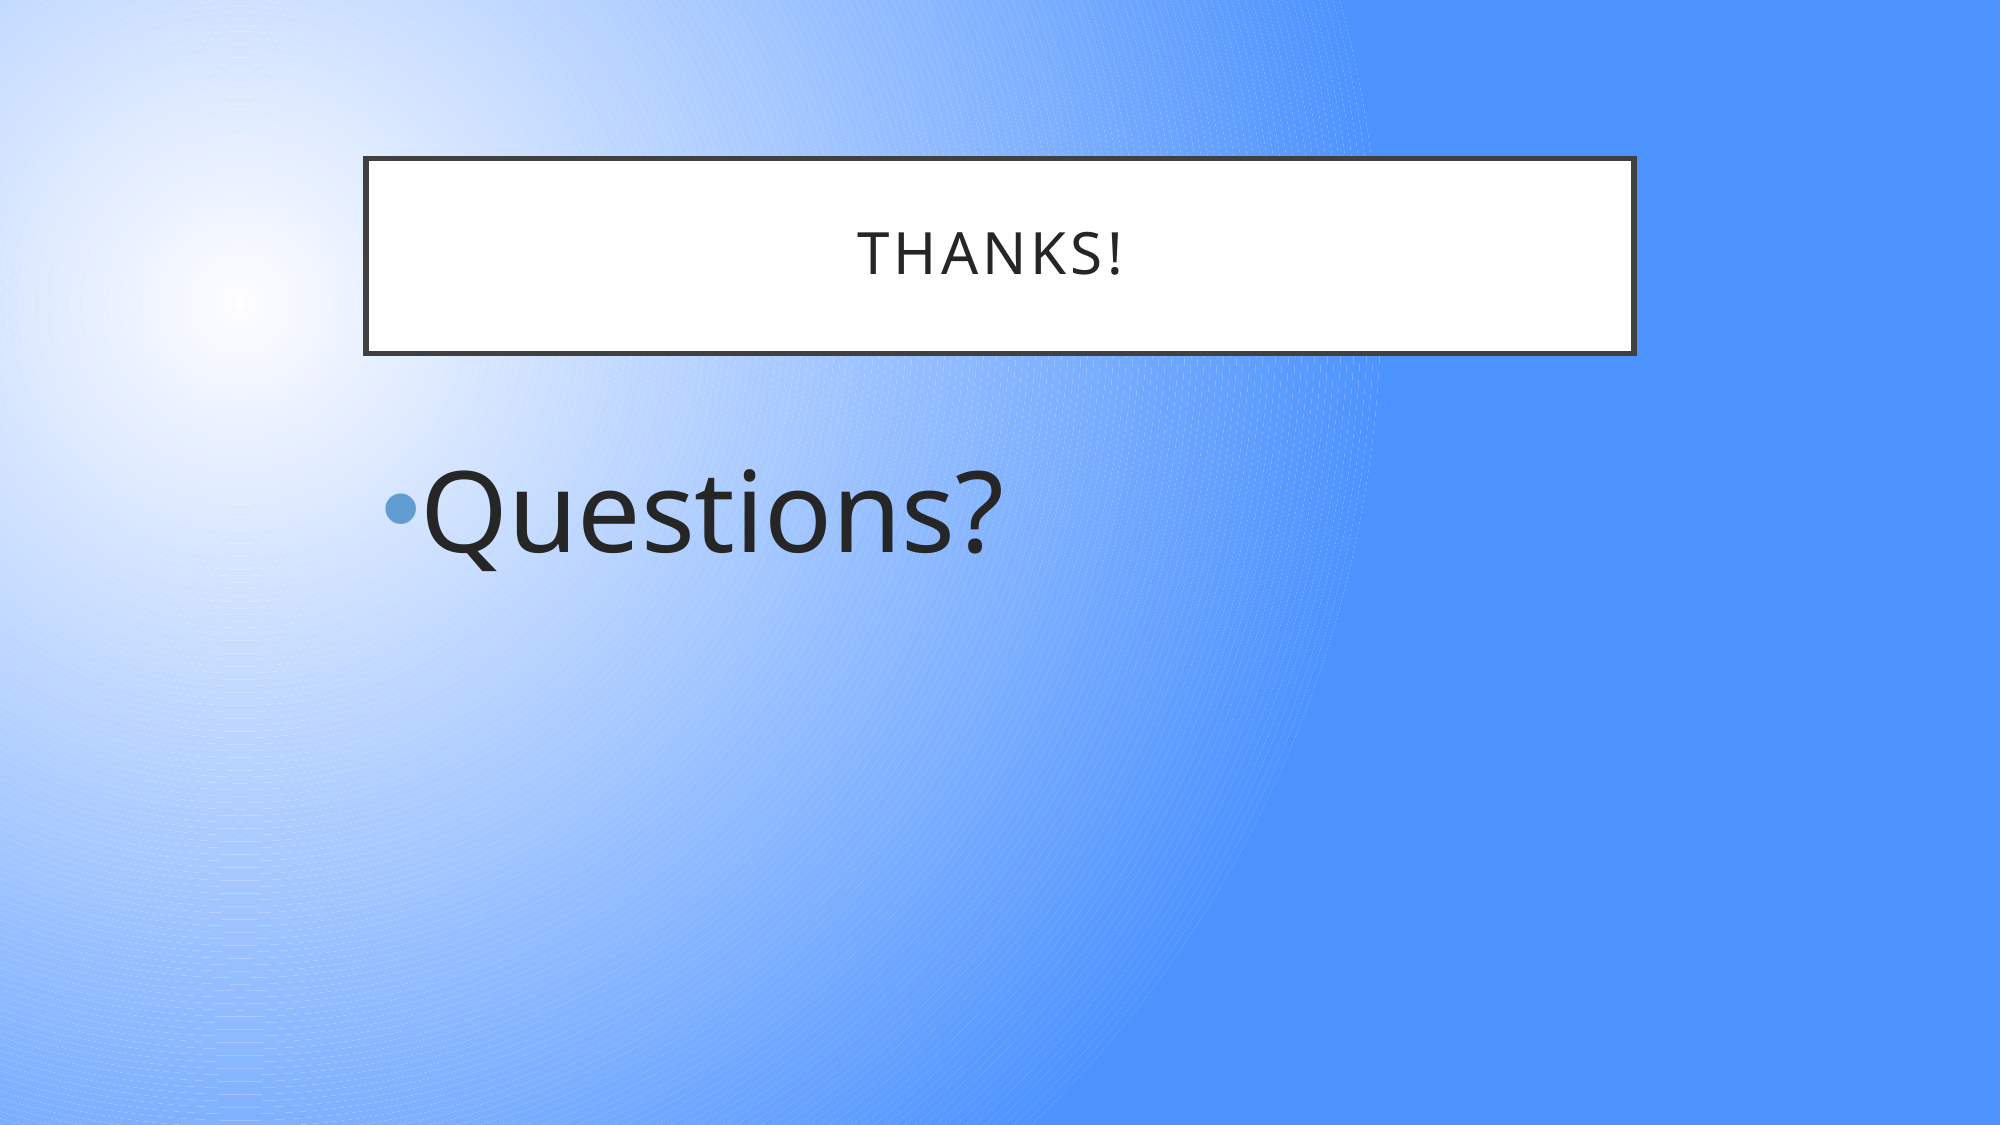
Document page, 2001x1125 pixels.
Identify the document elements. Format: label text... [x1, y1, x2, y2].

list Questions? [366, 432, 1634, 942]
title Thanks! [363, 156, 1637, 356]
